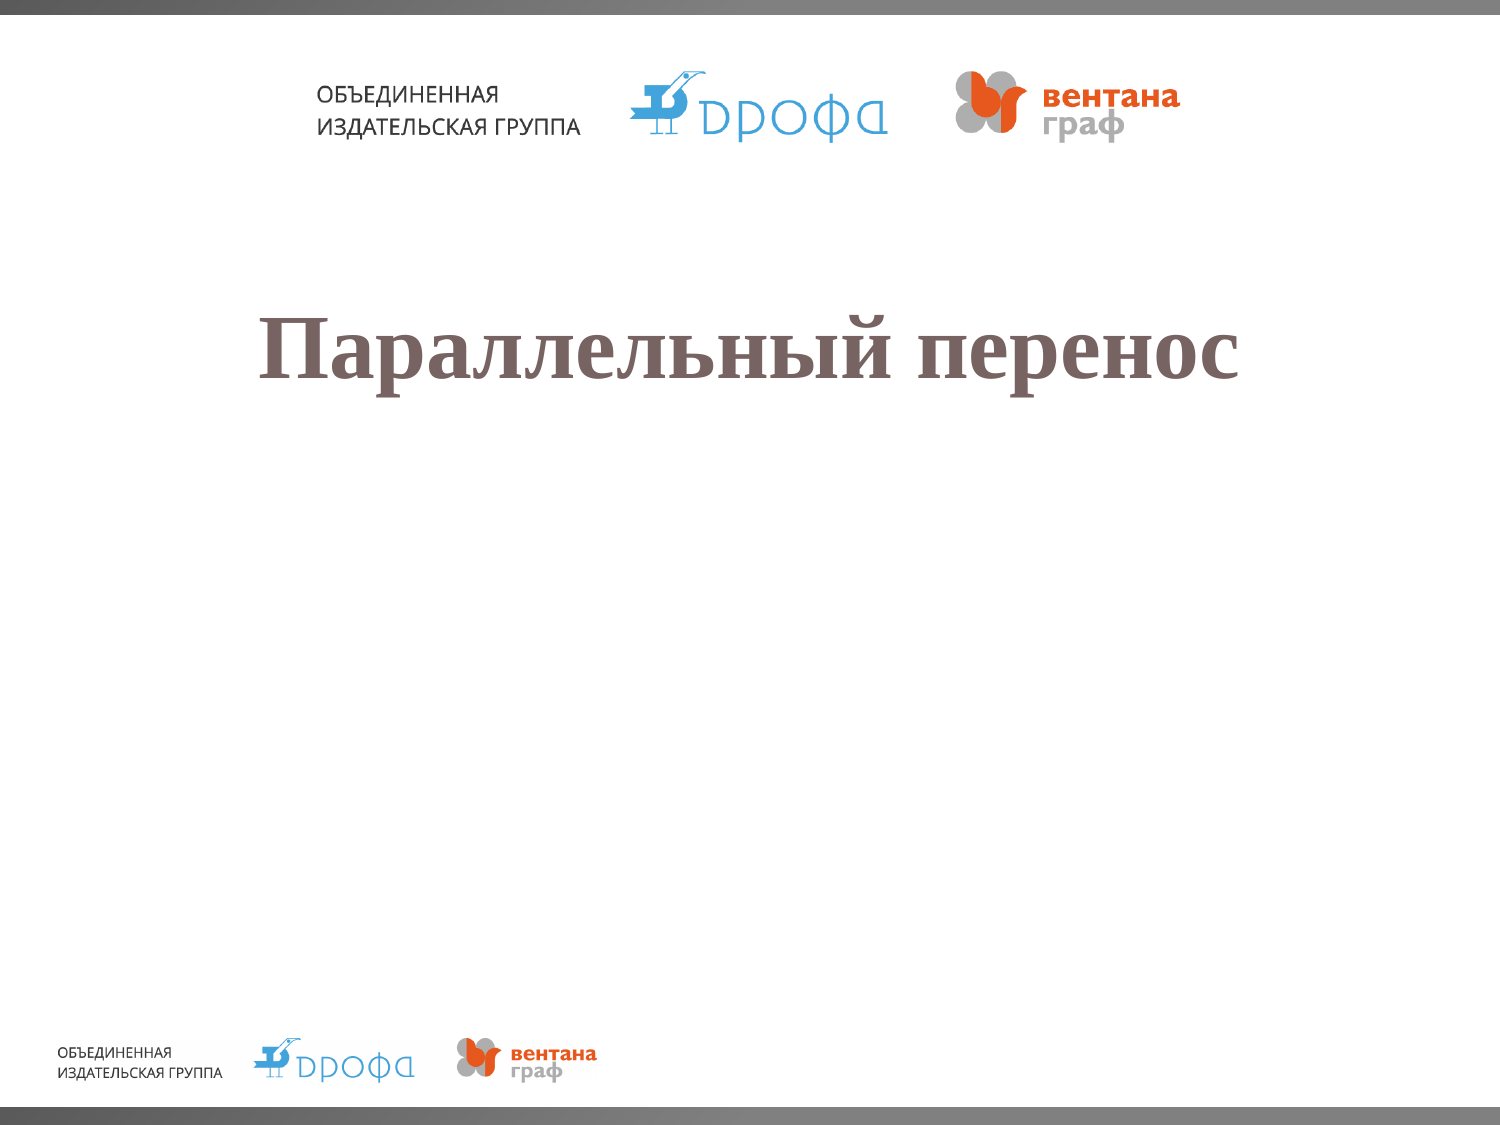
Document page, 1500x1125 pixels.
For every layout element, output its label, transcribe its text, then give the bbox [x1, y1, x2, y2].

picture [58, 1038, 597, 1083]
text_box Параллельный перенос [0, 279, 1500, 405]
picture [0, 15, 1500, 191]
